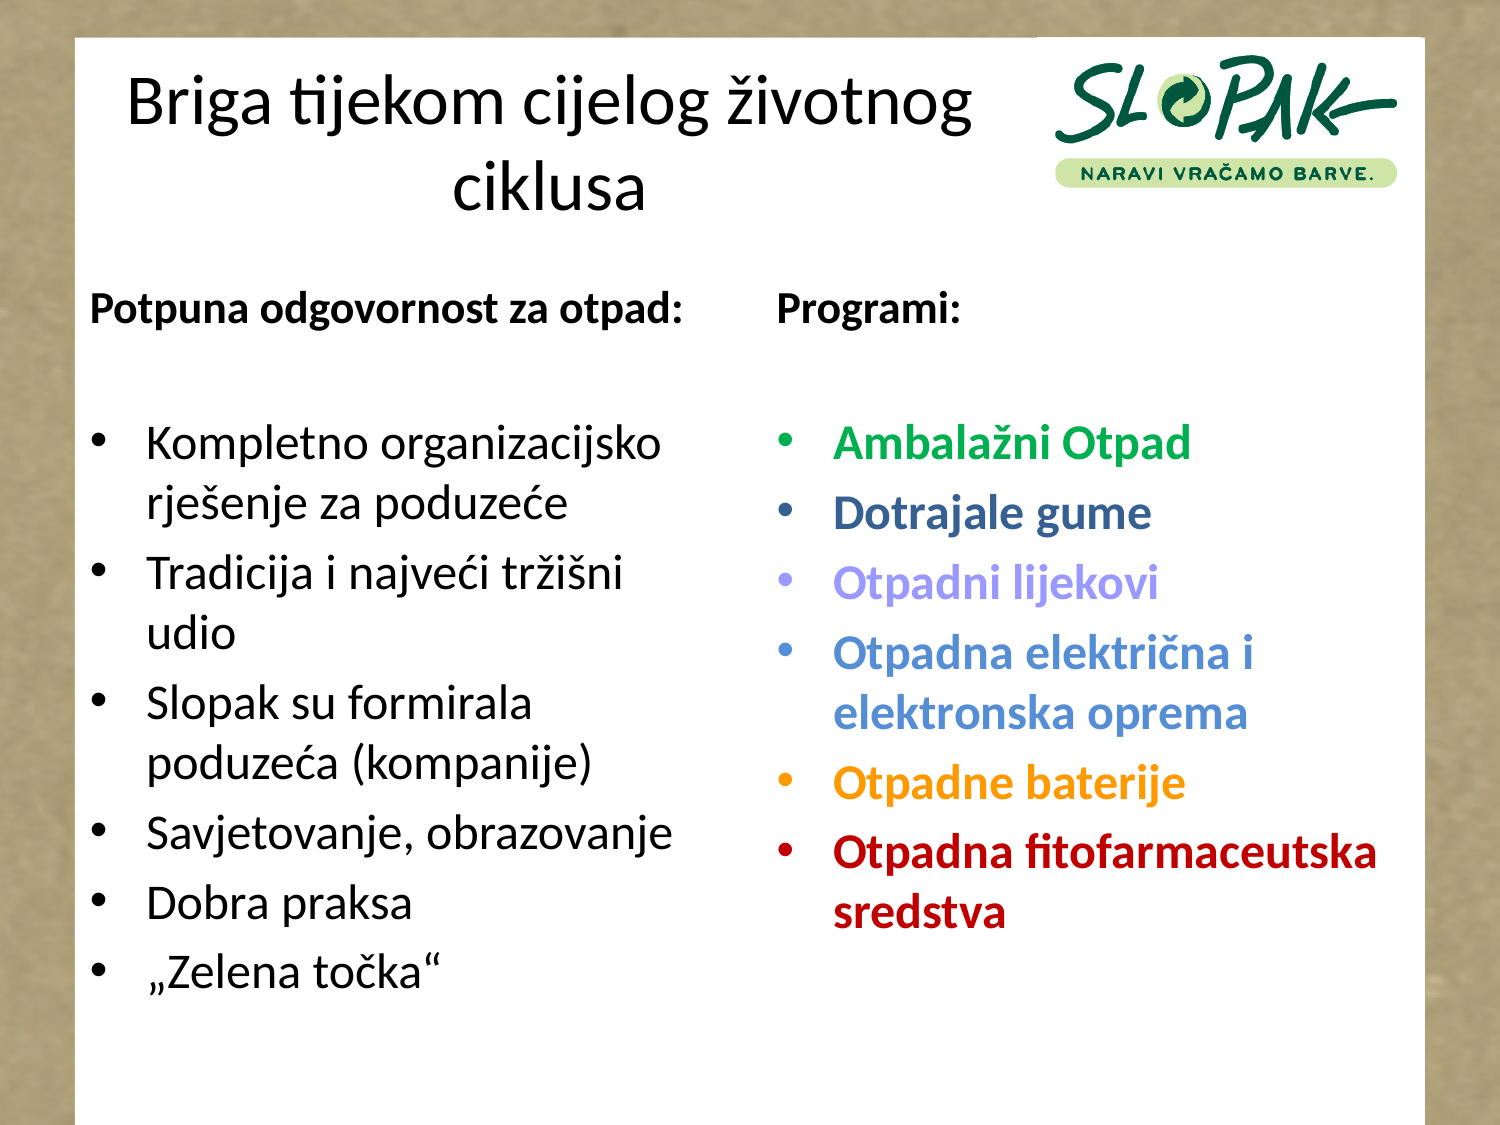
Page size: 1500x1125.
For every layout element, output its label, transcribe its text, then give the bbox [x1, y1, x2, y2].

text_box Potpuna odgovornost za otpad: [75, 270, 738, 375]
text_box Kompletno organizacijsko rješenje za poduzeće Tradicija i najveći tržišni udio Slopak su formirala poduzeća (kompanije) Savjetovanje, obrazovanje Dobra praksa „Zelena točka“ [75, 401, 738, 1113]
text_box Briga tijekom cijelog životnog ciklusa [75, 45, 1025, 233]
text_box Ambalažni Otpad Dotrajale gume Otpadni lijekovi Otpadna električna i elektronska oprema Otpadne baterije Otpadna fitofarmaceutska sredstva [761, 401, 1425, 1113]
picture [0, 0, 1500, 1125]
text_box Programi: [761, 270, 1425, 375]
